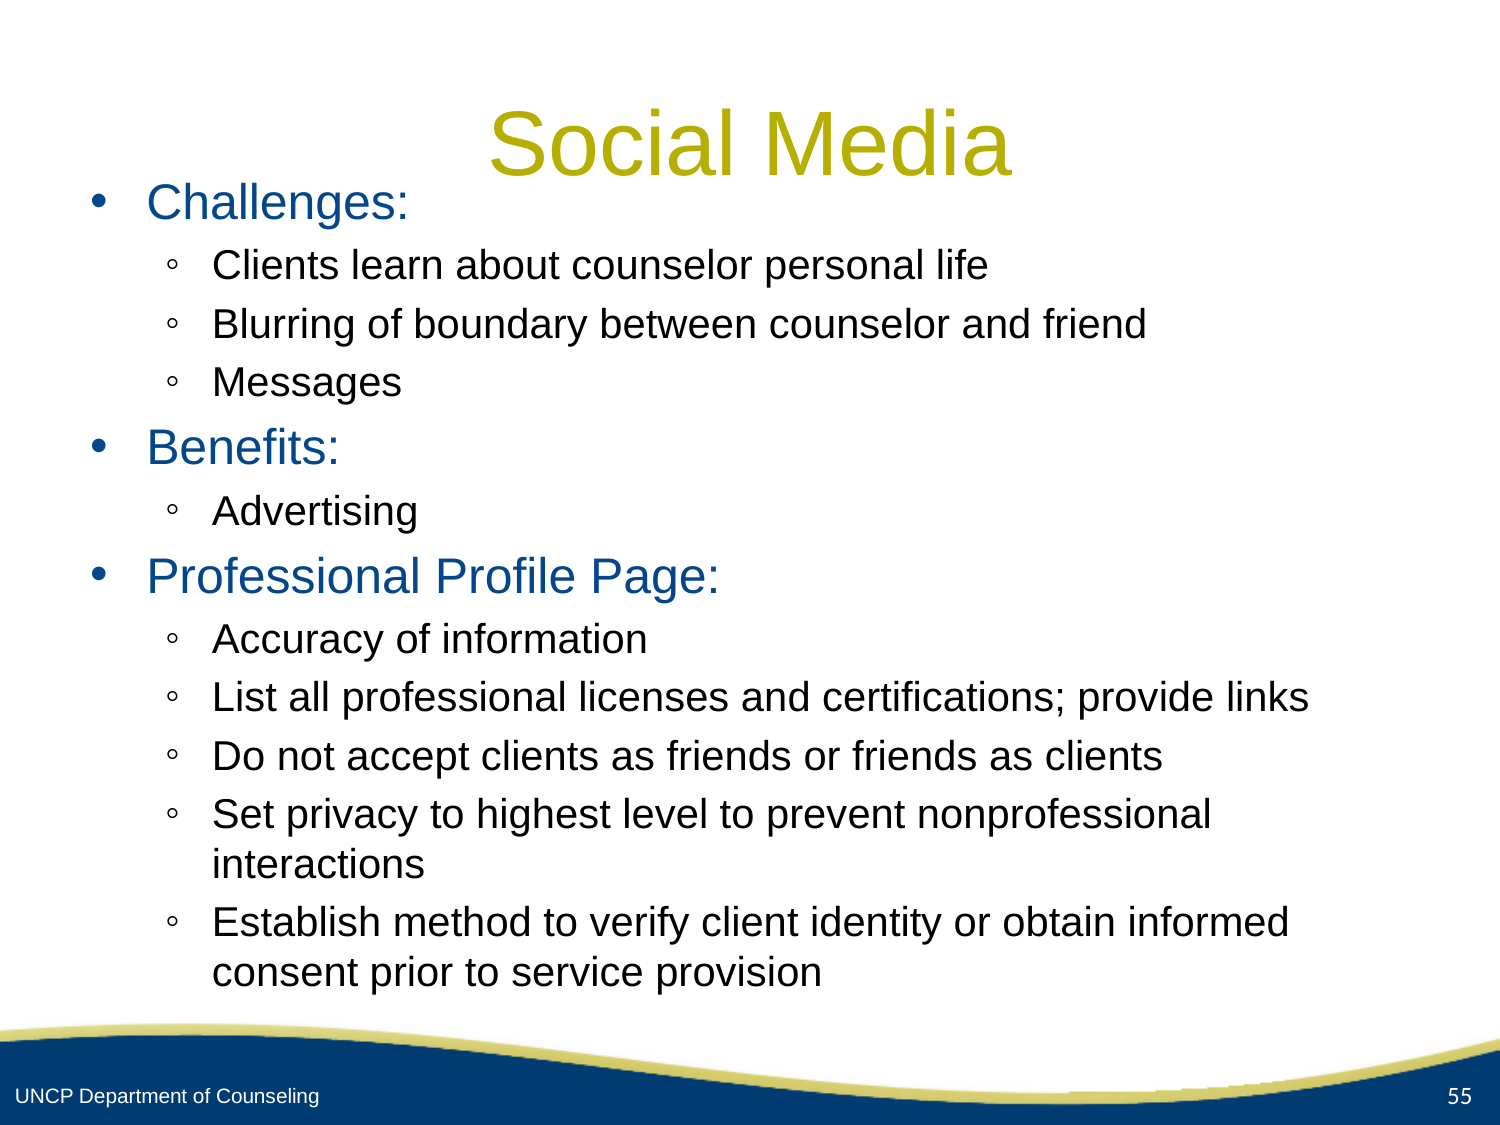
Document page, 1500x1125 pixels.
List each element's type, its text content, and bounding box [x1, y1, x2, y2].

picture [0, 1013, 1500, 1125]
title Social Media [75, 45, 1425, 162]
list Challenges: Clients learn about counselor personal life Blurring of boundary between counselor and friend Messages Benefits: Advertising Professional Profile Page: Accuracy of information List all professional licenses and certifications; provide links Do not accept clients as friends or friends as clients Set privacy to highest level to prevent nonprofessional interactions Establish method to verify client identity or obtain informed consent prior to service provision [75, 162, 1425, 905]
slide_number 55 [1137, 1065, 1488, 1125]
